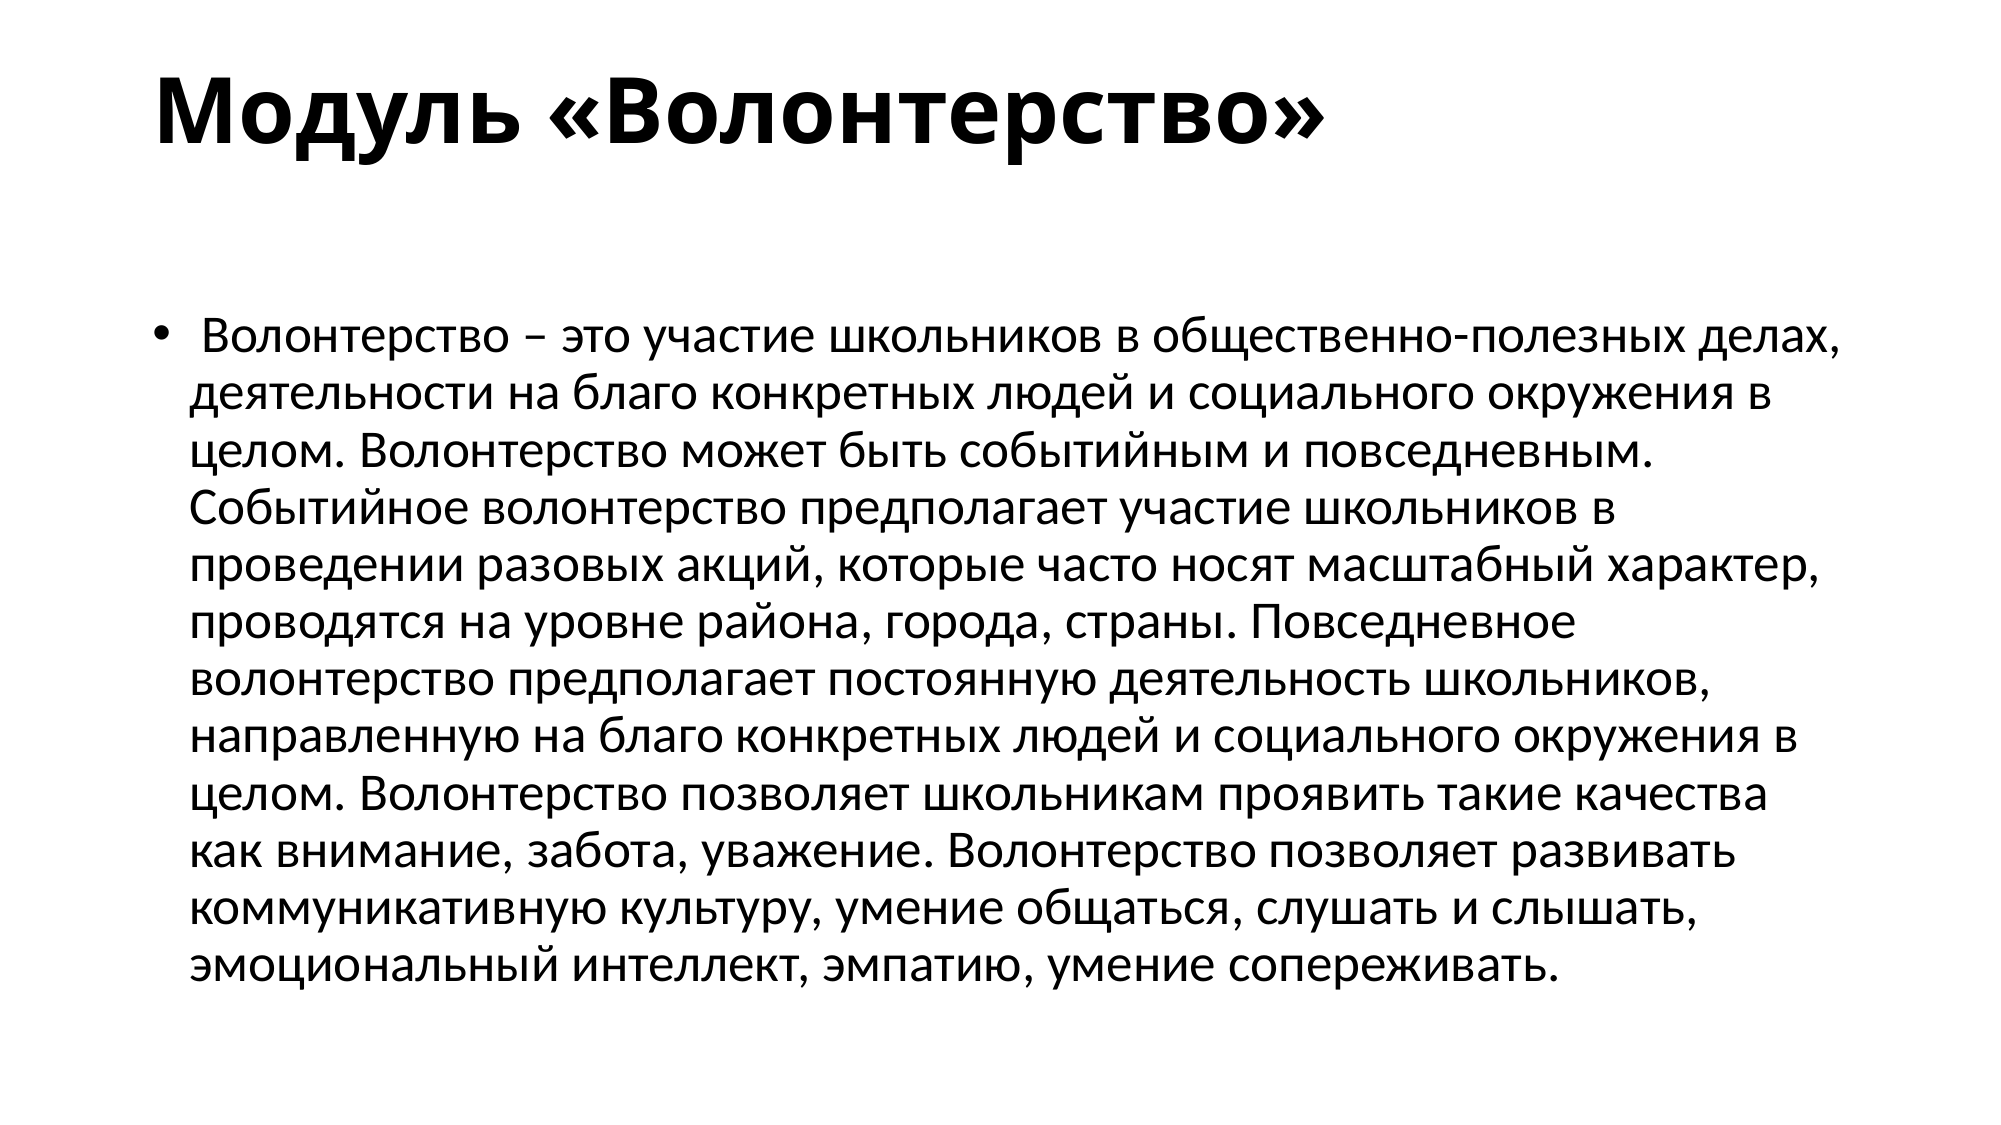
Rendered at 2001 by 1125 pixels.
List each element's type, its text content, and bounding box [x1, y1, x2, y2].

list Волонтерство – это участие школьников в общественно-полезных делах, деятельности на благо конкретных людей и социального окружения в целом. Волонтерство может быть событийным и повседневным. Событийное волонтерство предполагает участие школьников в проведении разовых акций, которые часто носят масштабный характер, проводятся на уровне района, города, страны. Повседневное волонтерство предполагает постоянную деятельность школьников, направленную на благо конкретных людей и социального окружения в целом. Волонтерство позволяет школьникам проявить такие качества как внимание, забота, уважение. Волонтерство позволяет развивать коммуникативную культуру, умение общаться, слушать и слышать, эмоциональный интеллект, эмпатию, умение сопереживать. [137, 299, 1863, 1014]
title Модуль «Волонтерство» [137, 59, 1863, 278]
